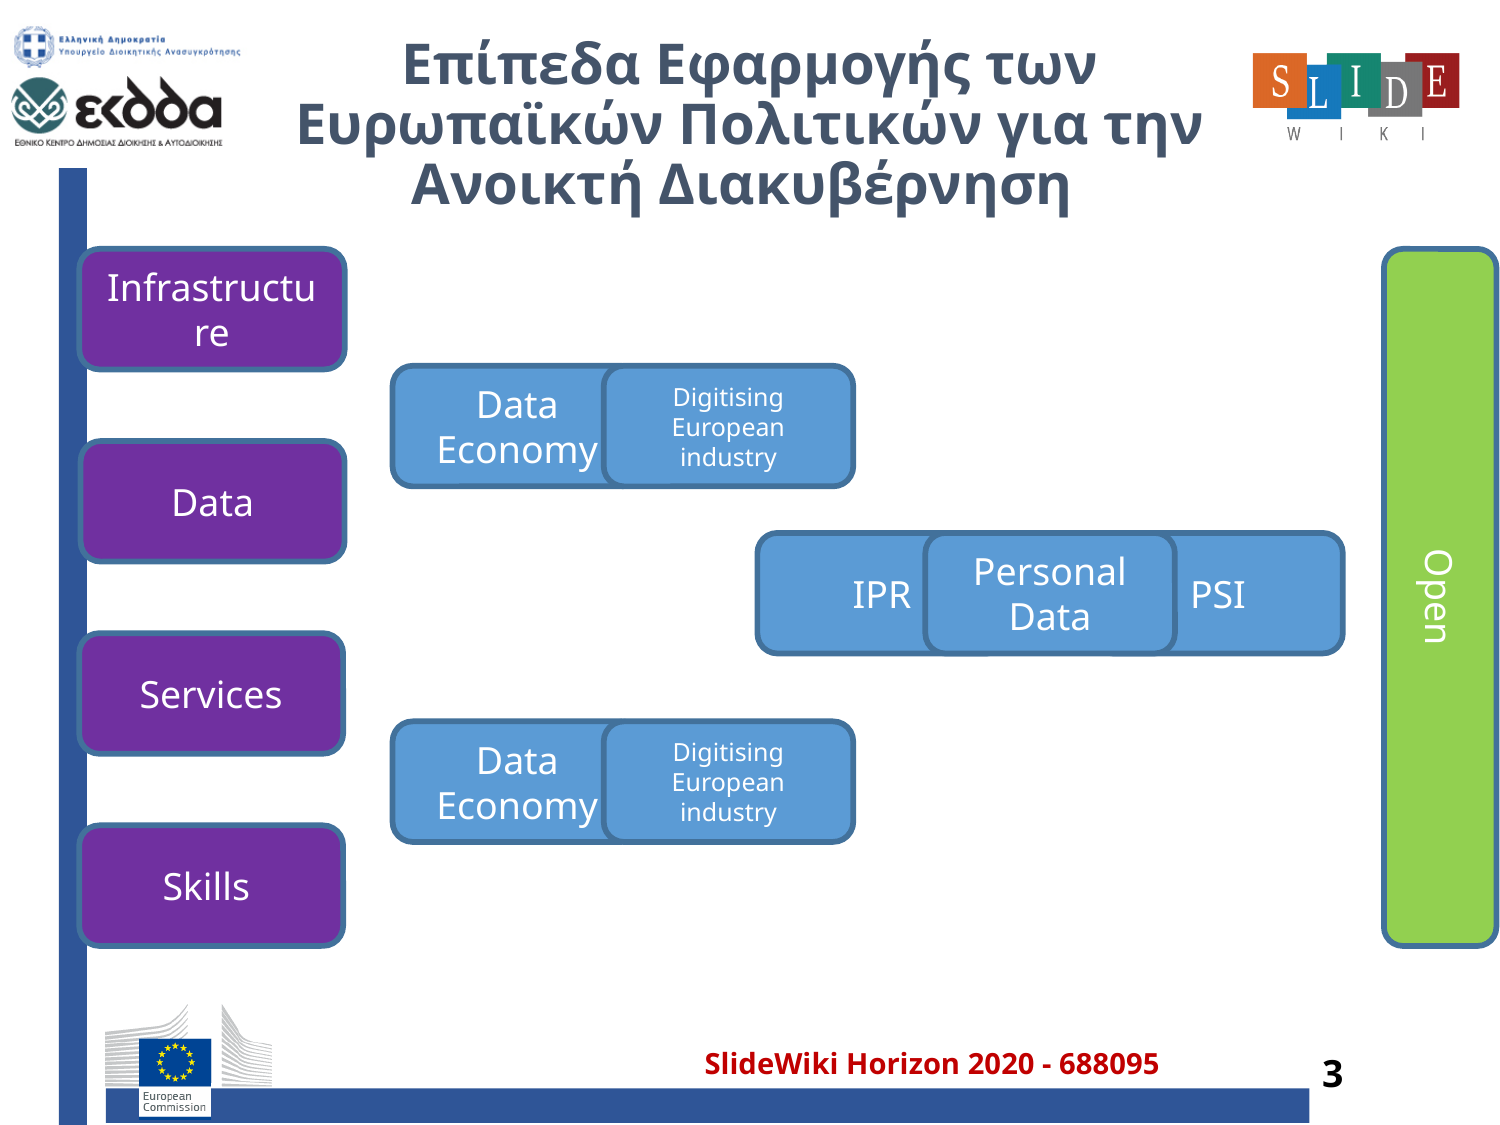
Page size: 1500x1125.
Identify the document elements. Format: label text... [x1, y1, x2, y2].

picture [105, 1004, 272, 1120]
picture [2, 23, 250, 154]
slide_number 3 [1307, 1042, 1397, 1103]
picture [1235, 34, 1474, 163]
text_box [79, 248, 1497, 946]
title Επίπεδα Εφαρμογής των Ευρωπαϊκών Πολιτικών για την Ανοικτή Διακυβέρνηση [225, 28, 1275, 153]
